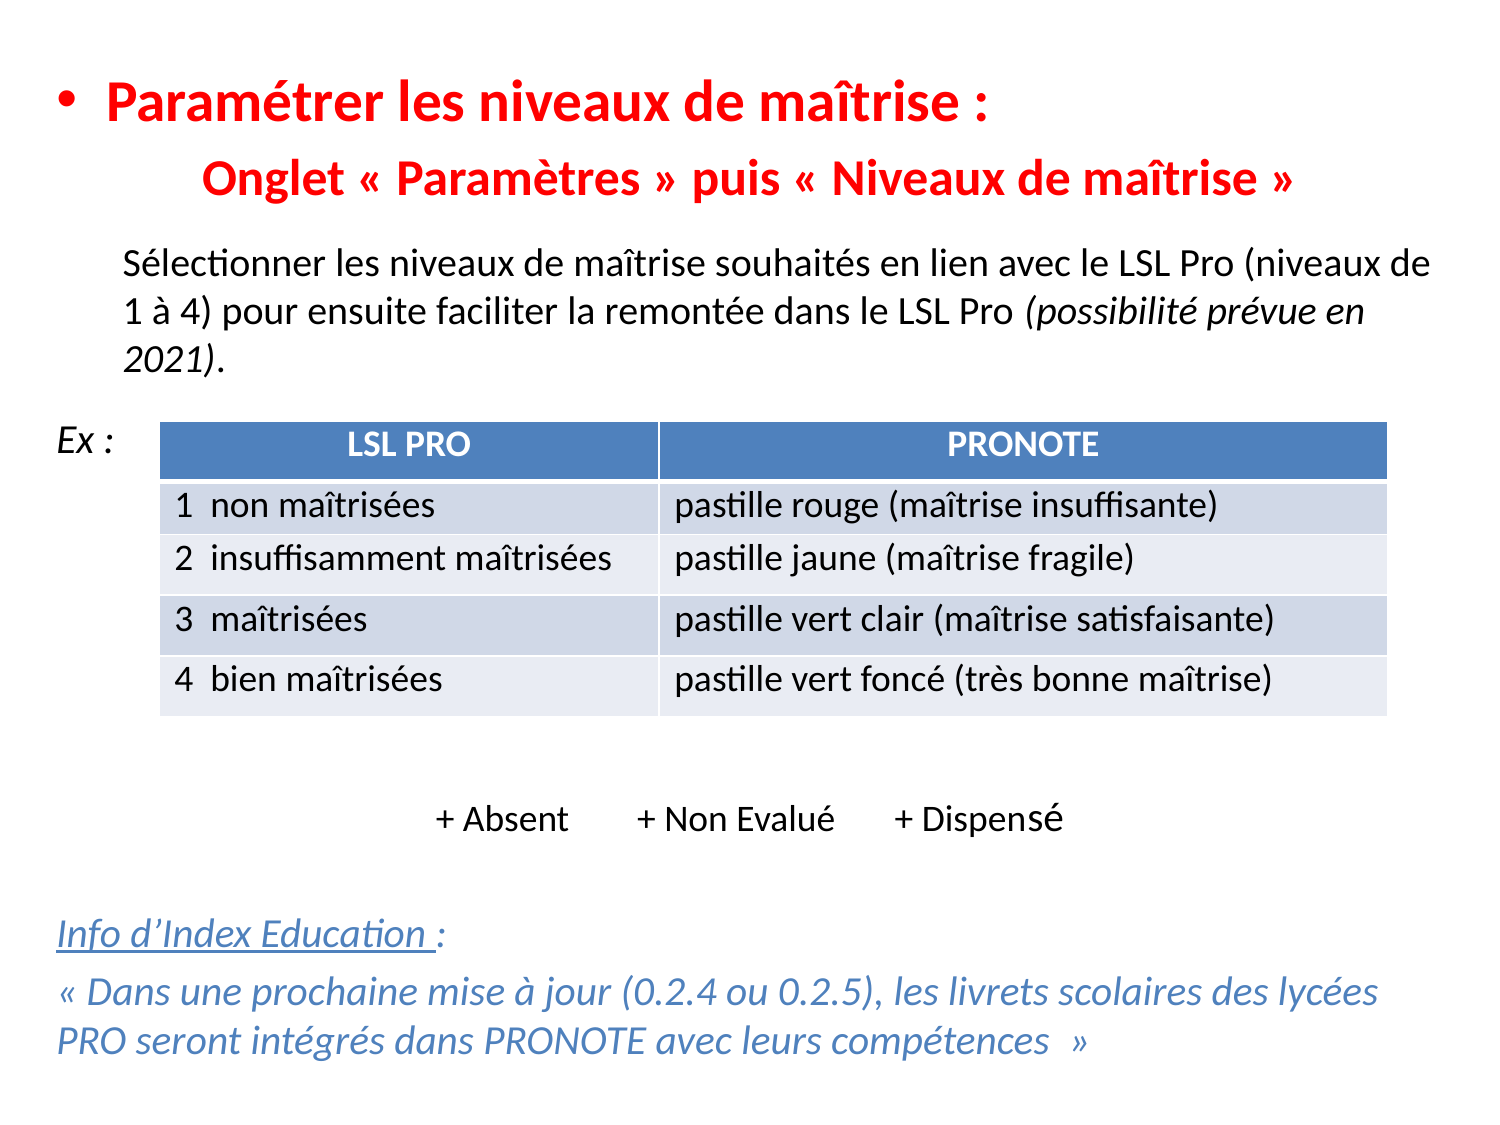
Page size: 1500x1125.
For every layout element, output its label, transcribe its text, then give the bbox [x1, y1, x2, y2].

table_cell pastille jaune (maîtrise fragile) [660, 535, 1387, 594]
table_header PRONOTE [660, 422, 1387, 479]
table_cell 3 maîtrisées [160, 596, 658, 655]
list Paramétrer les niveaux de maîtrise : Onglet « Paramètres » puis « Niveaux de maîtrise » Sélectionner les niveaux de maîtrise souhaités en lien avec le LSL Pro (niveaux de 1 à 4) pour ensuite faciliter la remontée dans le LSL Pro (possibilité prévue en 2021). Ex : + Absent + Non Evalué + Dispensé Info d’Index Education : « Dans une prochaine mise à jour (0.2.4 ou 0.2.5), les livrets scolaires des lycées PRO seront intégrés dans PRONOTE avec leurs compétences » [41, 54, 1459, 1083]
table_cell 4 bien maîtrisées [160, 657, 658, 716]
table_cell pastille rouge (maîtrise insuffisante) [660, 484, 1387, 534]
table_cell 1 non maîtrisées [160, 484, 658, 534]
table_cell 2 insuffisamment maîtrisées [160, 535, 658, 594]
table_cell pastille vert foncé (très bonne maîtrise) [660, 657, 1387, 716]
table_cell pastille vert clair (maîtrise satisfaisante) [660, 596, 1387, 655]
table_header LSL PRO [160, 422, 658, 479]
